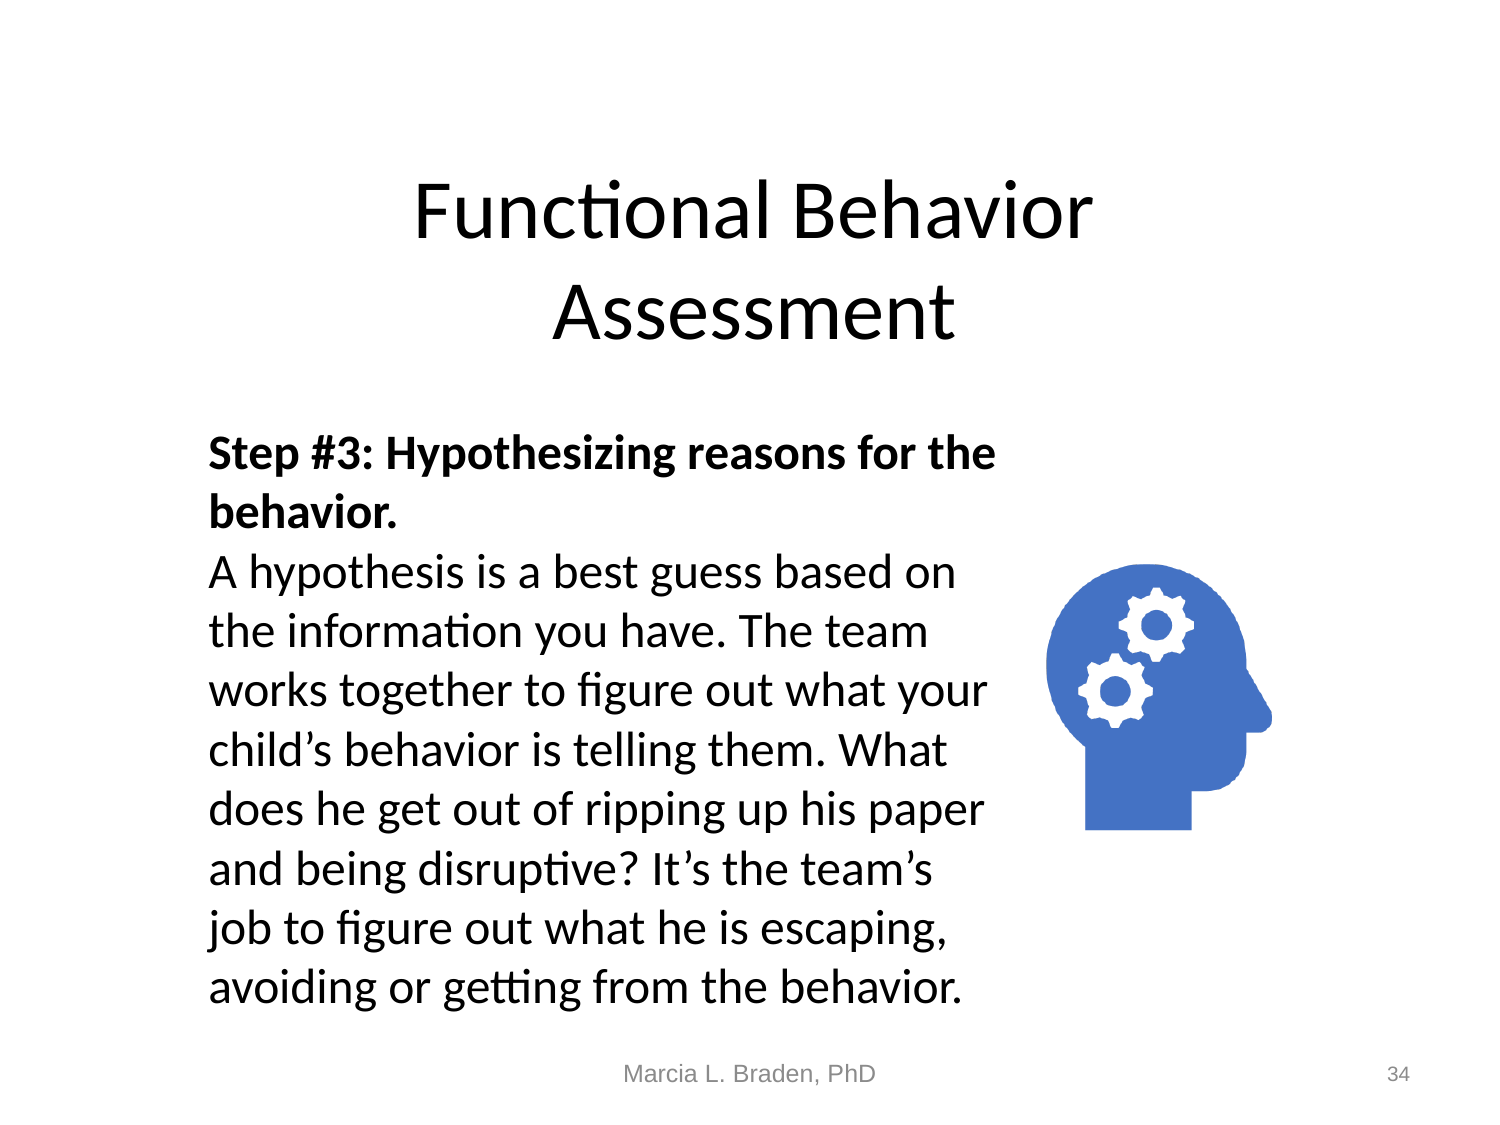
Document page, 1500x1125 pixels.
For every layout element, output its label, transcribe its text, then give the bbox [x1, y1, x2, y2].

slide_number 34 [1074, 1042, 1425, 1103]
footer Marcia L. Braden, PhD [512, 1042, 988, 1103]
picture [1002, 546, 1316, 861]
list Step #3: Hypothesizing reasons for the behavior. A hypothesis is a best guess based on the information you have. The team works together to figure out what your child’s behavior is telling them. What does he get out of ripping up his paper and being disruptive? It’s the team’s job to figure out what he is escaping, avoiding or getting from the behavior. [193, 412, 1013, 1025]
title Functional Behavior Assessment [193, 146, 1316, 364]
